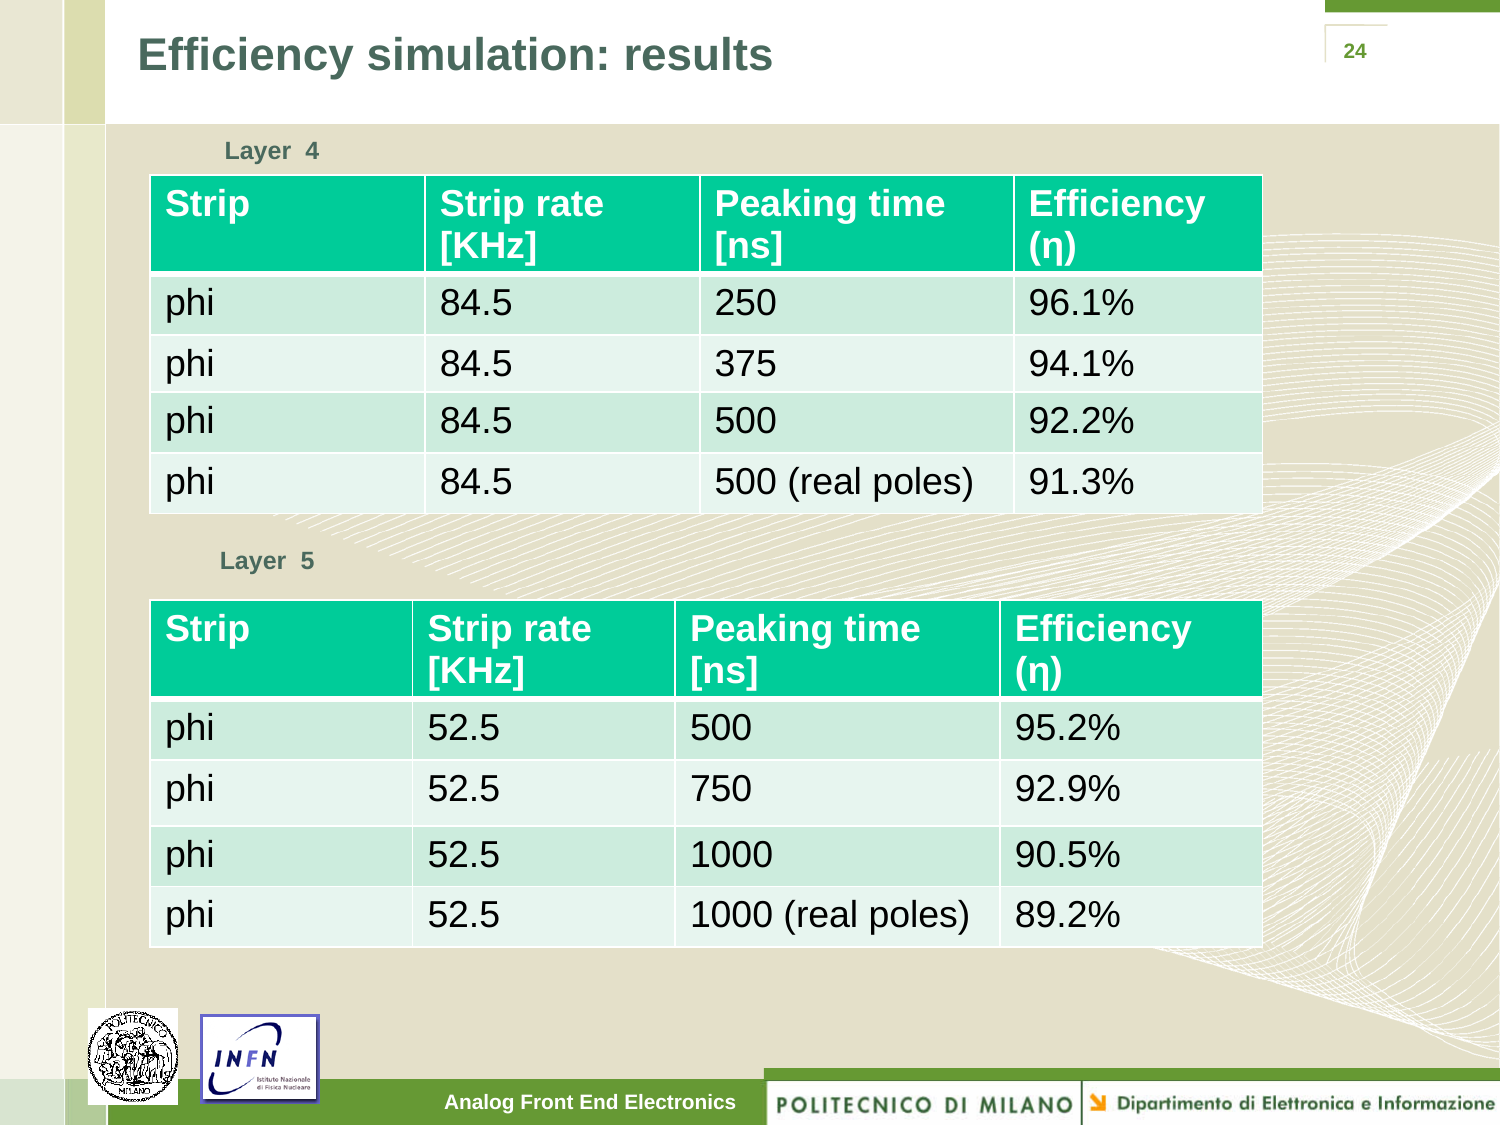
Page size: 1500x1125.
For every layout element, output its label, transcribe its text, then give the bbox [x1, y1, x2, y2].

table_cell 500 (real poles) [701, 454, 1013, 513]
table_cell 90.5% [1001, 827, 1262, 886]
table_cell 92.2% [1015, 393, 1262, 452]
text_box Layer 4 [209, 127, 425, 172]
table_cell 250 [701, 277, 1013, 334]
table_header Peaking time [ns] [676, 601, 999, 696]
table_cell 91.3% [1015, 454, 1262, 513]
table_cell phi [151, 887, 412, 946]
table_cell phi [151, 761, 412, 825]
table_cell 89.2% [1001, 887, 1262, 946]
table_cell 95.2% [1001, 702, 1262, 759]
text_box Layer 5 [205, 537, 421, 583]
table_cell phi [151, 277, 424, 334]
table_header Efficiency (η) [1001, 601, 1262, 696]
table_cell 1000 [676, 827, 999, 886]
table_cell 94.1% [1015, 336, 1262, 391]
table_header Strip [151, 601, 412, 696]
table_cell 1000 (real poles) [676, 887, 999, 946]
table_header Peaking time [ns] [701, 176, 1013, 271]
table_cell 84.5 [426, 393, 699, 452]
table_cell phi [151, 454, 424, 513]
table_header Strip [151, 176, 424, 271]
table_cell phi [151, 336, 424, 391]
slide_number 24 [1341, 37, 1500, 63]
table_cell 92.9% [1001, 761, 1262, 825]
table_cell 84.5 [426, 454, 699, 513]
table_cell 84.5 [426, 277, 699, 334]
table_cell 52.5 [413, 702, 674, 759]
table_cell 52.5 [413, 887, 674, 946]
picture [0, 112, 1500, 1125]
title Efficiency simulation: results [137, 24, 1275, 163]
table_cell 52.5 [413, 761, 674, 825]
table_cell 375 [701, 336, 1013, 391]
table_header Strip rate [KHz] [426, 176, 699, 271]
table_cell 84.5 [426, 336, 699, 391]
table_header Strip rate [KHz] [413, 601, 674, 696]
table_cell phi [151, 702, 412, 759]
table_header Efficiency (η) [1015, 176, 1262, 271]
table_cell 750 [676, 761, 999, 825]
table_cell 96.1% [1015, 277, 1262, 334]
table_cell 500 [676, 702, 999, 759]
table_cell phi [151, 827, 412, 886]
table_cell 52.5 [413, 827, 674, 886]
table_cell phi [151, 393, 424, 452]
table_cell 500 [701, 393, 1013, 452]
